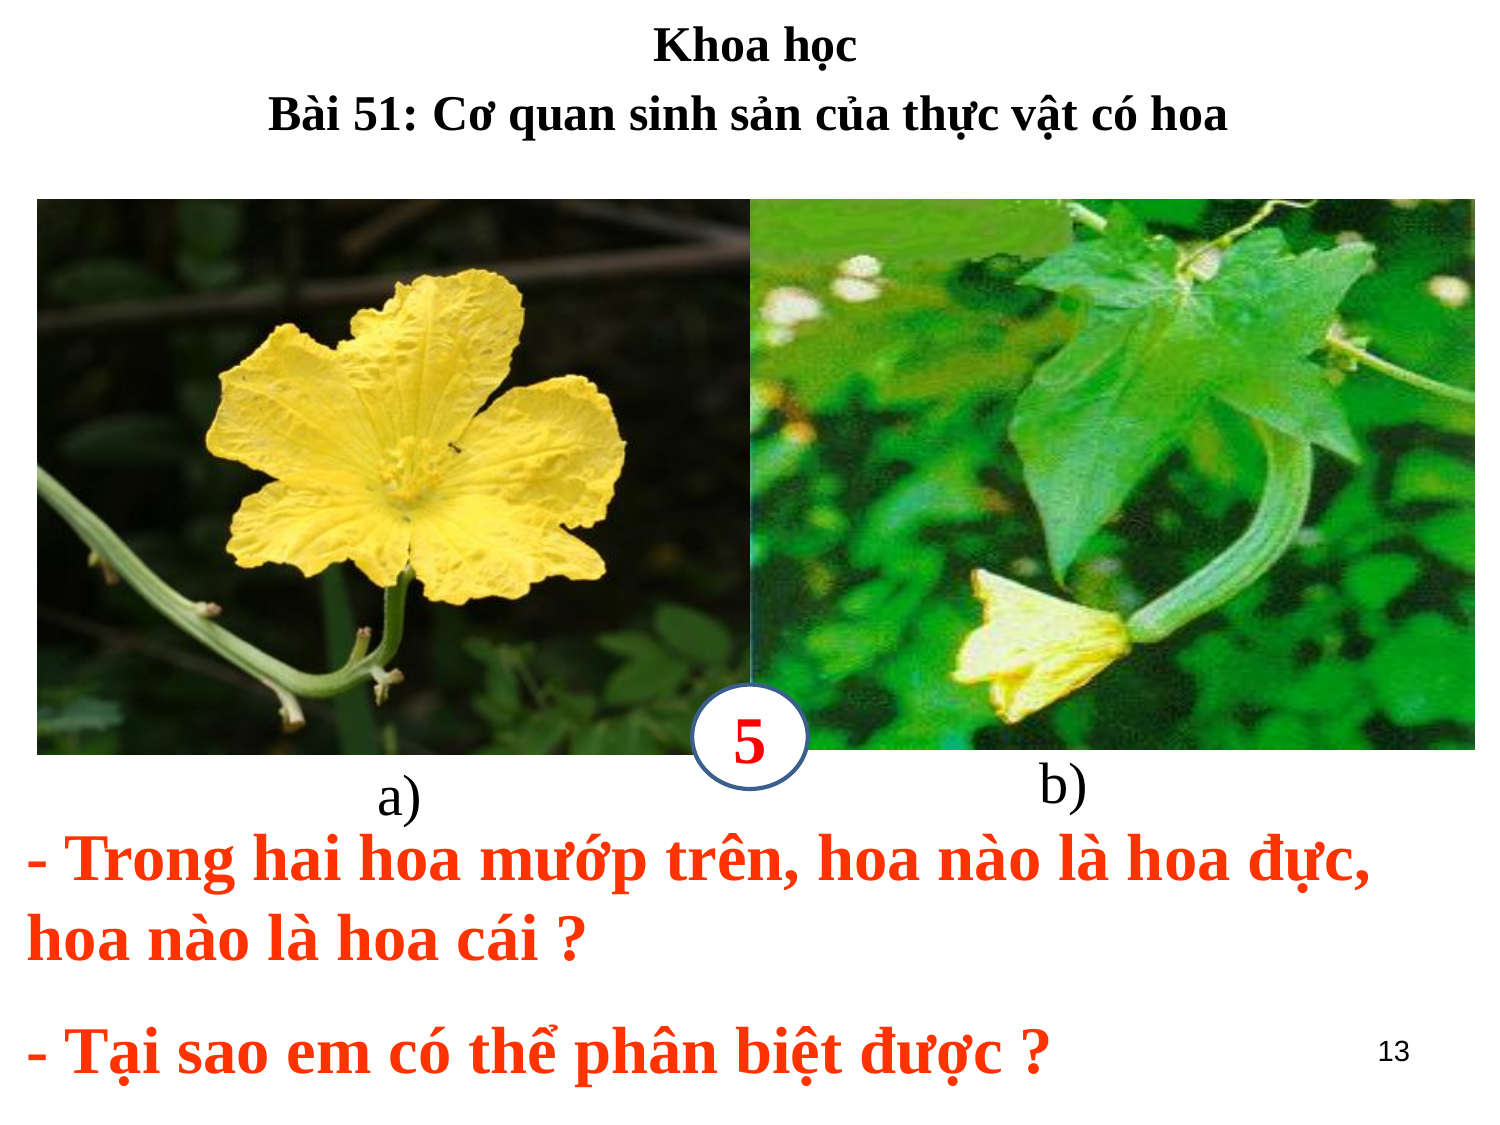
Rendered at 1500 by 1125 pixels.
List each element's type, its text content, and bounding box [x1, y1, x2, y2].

picture [37, 199, 1476, 755]
text_box 5 [698, 759, 805, 792]
text_box - Trong hai hoa mướp trên, hoa nào là hoa đực, hoa nào là hoa cái ? - Tại sao em có thể phân biệt được ? [11, 806, 1500, 1095]
text_box a) [324, 764, 475, 806]
text_box 13 [1074, 1024, 1425, 1103]
text_box b) [1025, 759, 1150, 806]
text_box Khoa học Bài 51: Cơ quan sinh sản của thực vật có hoa [11, 4, 1500, 150]
